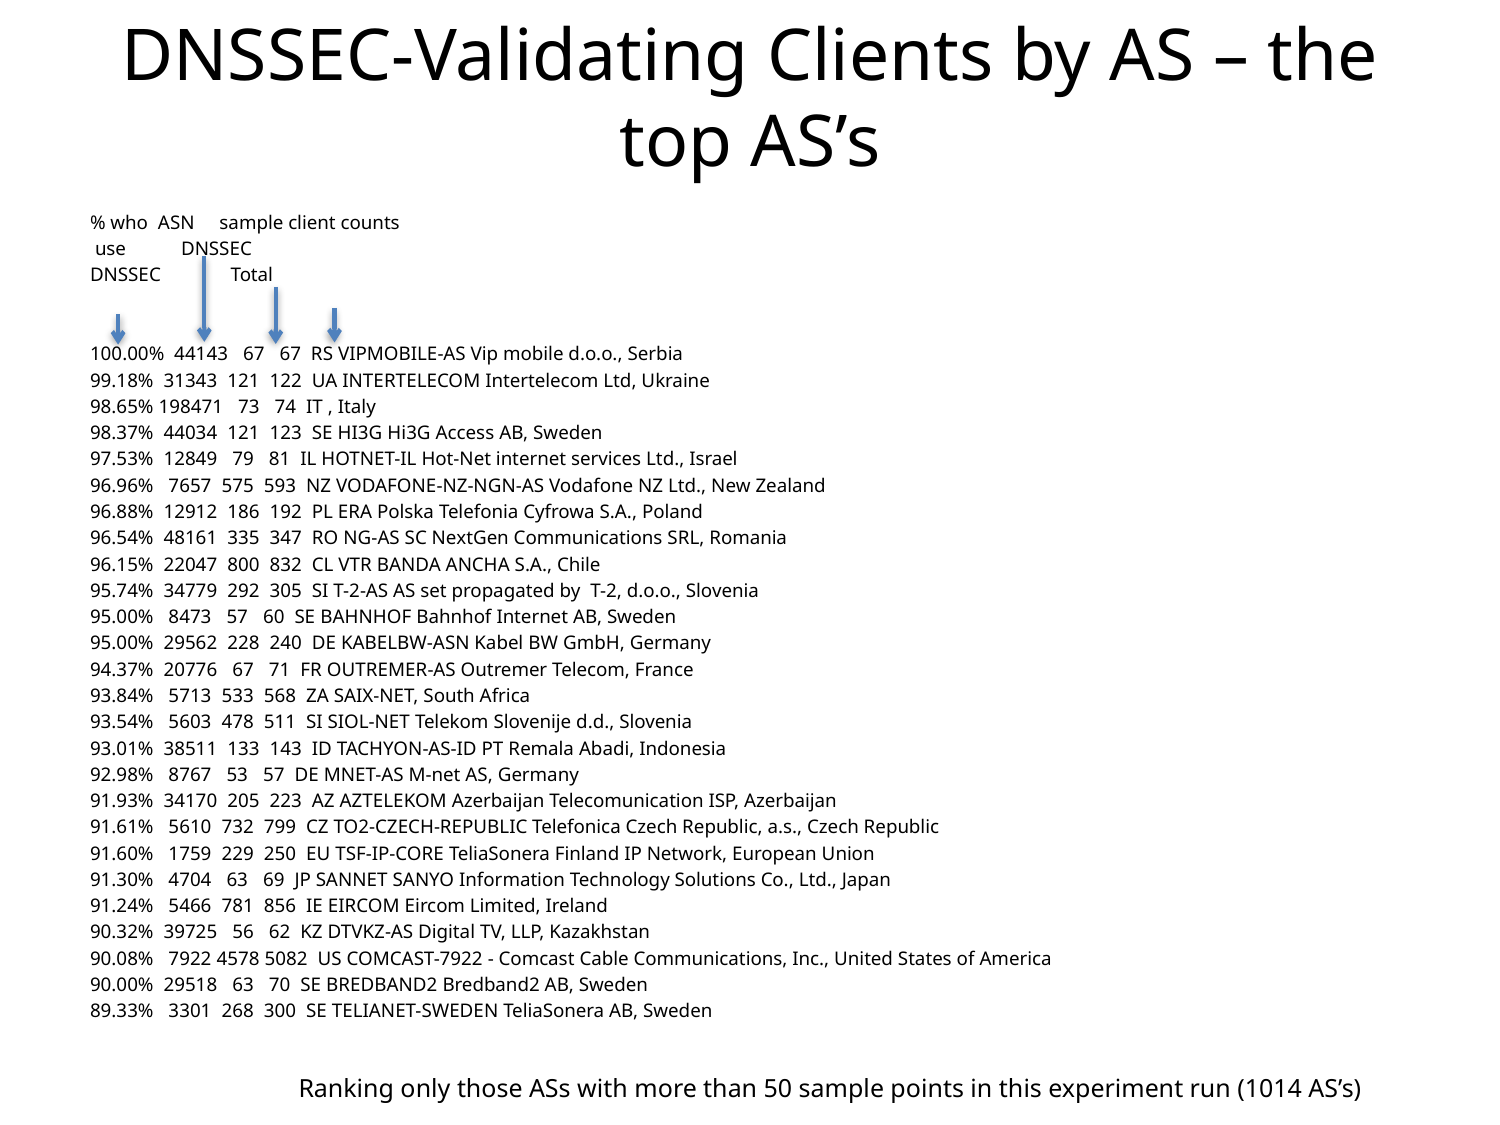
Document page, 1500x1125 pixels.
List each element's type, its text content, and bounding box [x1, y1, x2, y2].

list % who ASN sample client counts use DNSSEC DNSSEC Total 100.00% 44143 67 67 RS VIPMOBILE-AS Vip mobile d.o.o., Serbia 99.18% 31343 121 122 UA INTERTELECOM Intertelecom Ltd, Ukraine 98.65% 198471 73 74 IT , Italy 98.37% 44034 121 123 SE HI3G Hi3G Access AB, Sweden 97.53% 12849 79 81 IL HOTNET-IL Hot-Net internet services Ltd., Israel 96.96% 7657 575 593 NZ VODAFONE-NZ-NGN-AS Vodafone NZ Ltd., New Zealand 96.88% 12912 186 192 PL ERA Polska Telefonia Cyfrowa S.A., Poland 96.54% 48161 335 347 RO NG-AS SC NextGen Communications SRL, Romania 96.15% 22047 800 832 CL VTR BANDA ANCHA S.A., Chile 95.74% 34779 292 305 SI T-2-AS AS set propagated by T-2, d.o.o., Slovenia 95.00% 8473 57 60 SE BAHNHOF Bahnhof Internet AB, Sweden 95.00% 29562 228 240 DE KABELBW-ASN Kabel BW GmbH, Germany 94.37% 20776 67 71 FR OUTREMER-AS Outremer Telecom, France 93.84% 5713 533 568 ZA SAIX-NET, South Africa 93.54% 5603 478 511 SI SIOL-NET Telekom Slovenije d.d., Slovenia 93.01% 38511 133 143 ID TACHYON-AS-ID PT Remala Abadi, Indonesia 92.98% 8767 53 57 DE MNET-AS M-net AS, Germany 91.93% 34170 205 223 AZ AZTELEKOM Azerbaijan Telecomunication ISP, Azerbaijan 91.61% 5610 732 799 CZ TO2-CZECH-REPUBLIC Telefonica Czech Republic, a.s., Czech Republic 91.60% 1759 229 250 EU TSF-IP-CORE TeliaSonera Finland IP Network, European Union 91.30% 4704 63 69 JP SANNET SANYO Information Technology Solutions Co., Ltd., Japan 91.24% 5466 781 856 IE EIRCOM Eircom Limited, Ireland 90.32% 39725 56 62 KZ DTVKZ-AS Digital TV, LLP, Kazakhstan 90.08% 7922 4578 5082 US COMCAST-7922 - Comcast Cable Communications, Inc., United States of America 90.00% 29518 63 70 SE BREDBAND2 Bredband2 AB, Sweden 89.33% 3301 268 300 SE TELIANET-SWEDEN TeliaSonera AB, Sweden [75, 203, 1475, 989]
text_box Ranking only those ASs with more than 50 sample points in this experiment run (1014 AS’s) [283, 1065, 1378, 1110]
title DNSSEC-Validating Clients by AS – the top AS’s [75, 0, 1425, 189]
